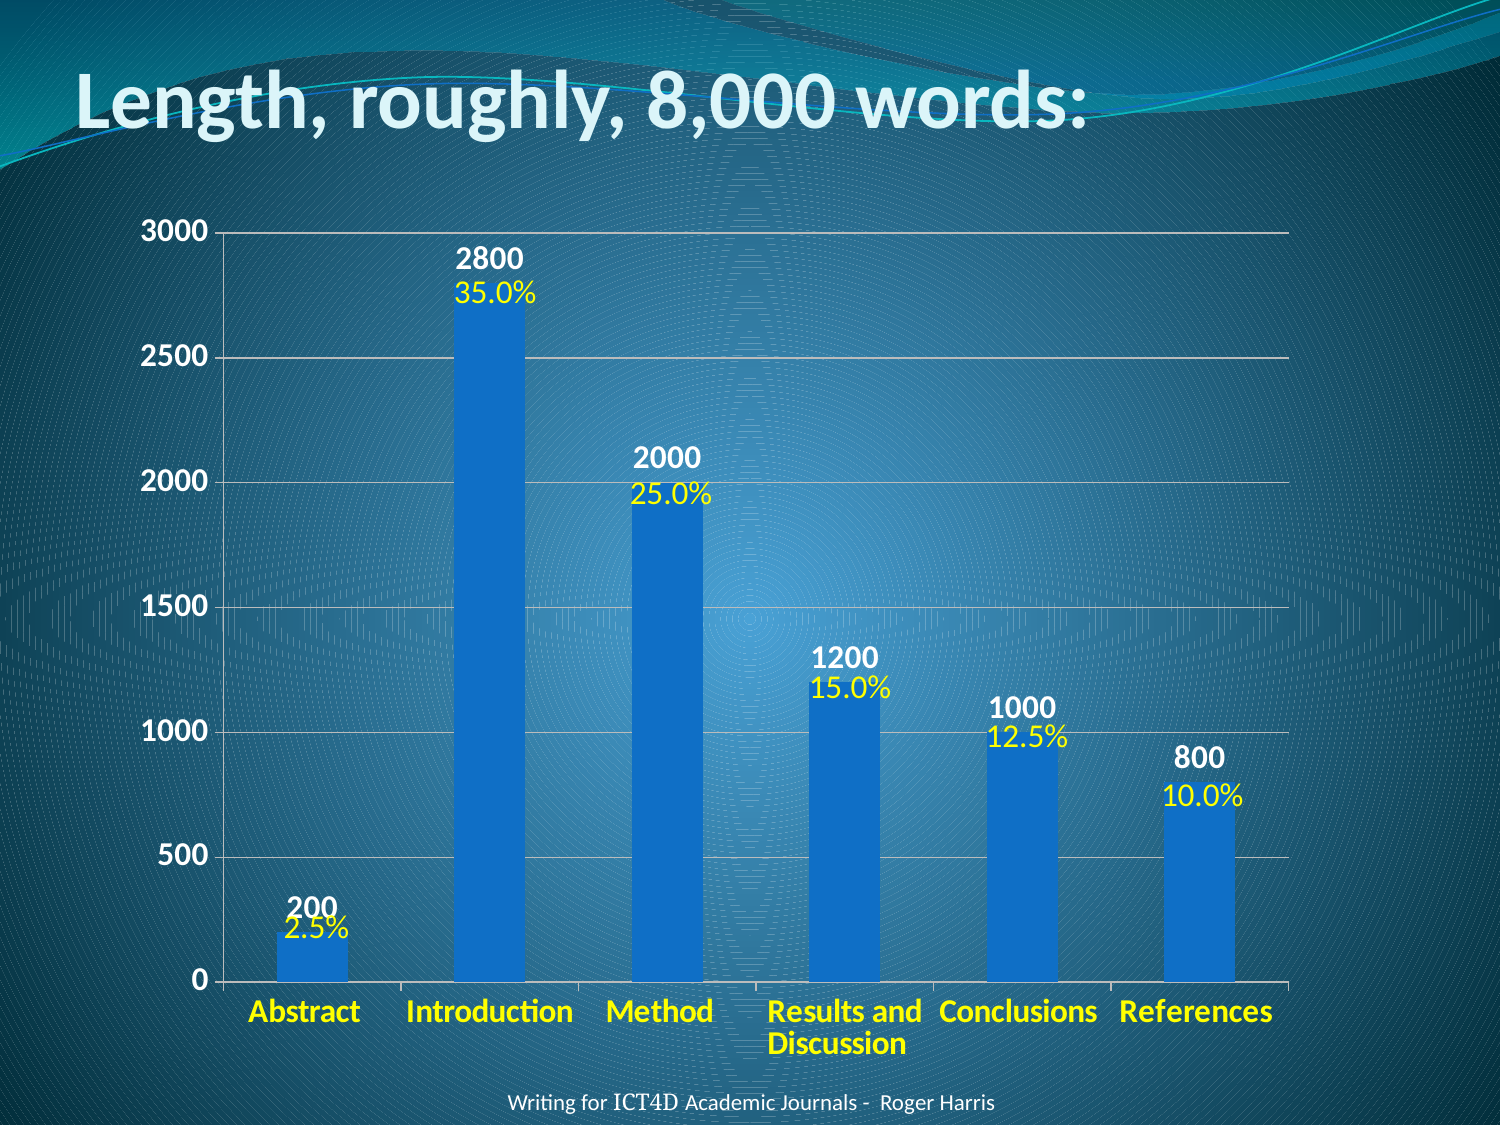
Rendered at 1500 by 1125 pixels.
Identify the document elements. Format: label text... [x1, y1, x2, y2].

title Length, roughly, 8,000 words: [75, 1, 1193, 146]
chart [115, 198, 1313, 1081]
text_box Writing for ICT4D Academic Journals - Roger Harris [292, 1093, 1211, 1123]
